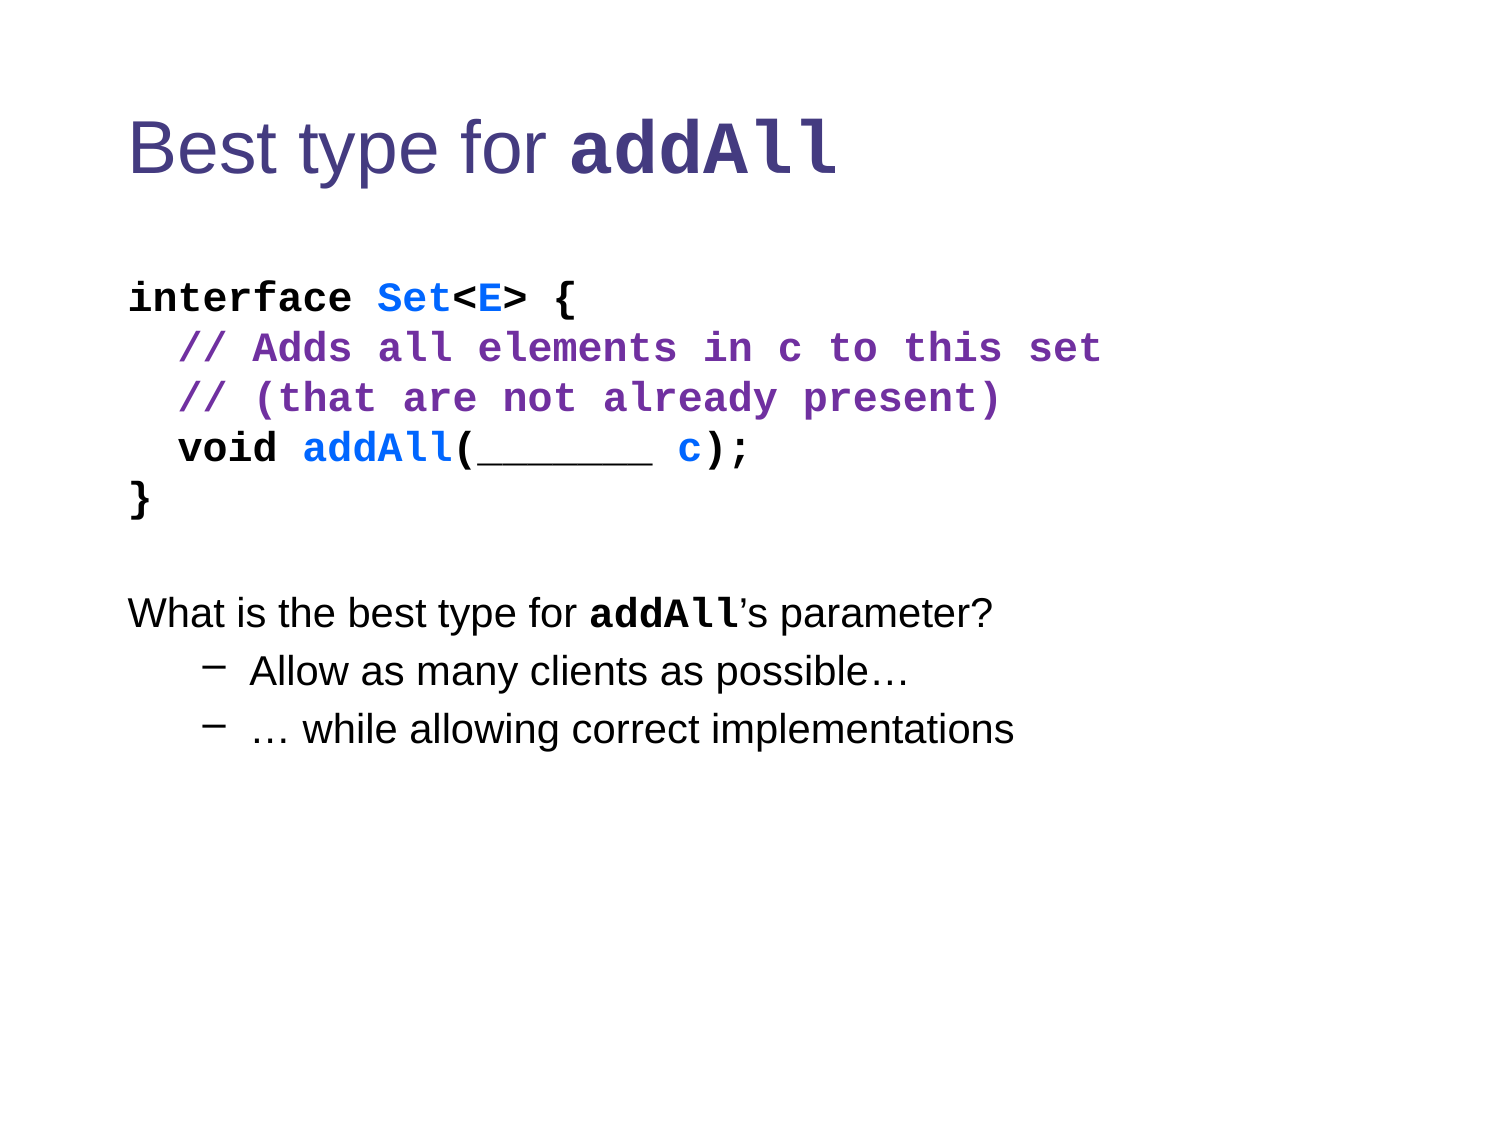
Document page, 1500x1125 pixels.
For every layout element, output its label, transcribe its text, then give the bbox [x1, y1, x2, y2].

list interface Set<E> { // Adds all elements in c to this set // (that are not already present) void addAll(_______ c); } What is the best type for addAll’s parameter? Allow as many clients as possible… … while allowing correct implementations [112, 262, 1388, 1000]
title Best type for addAll [112, 50, 1388, 238]
